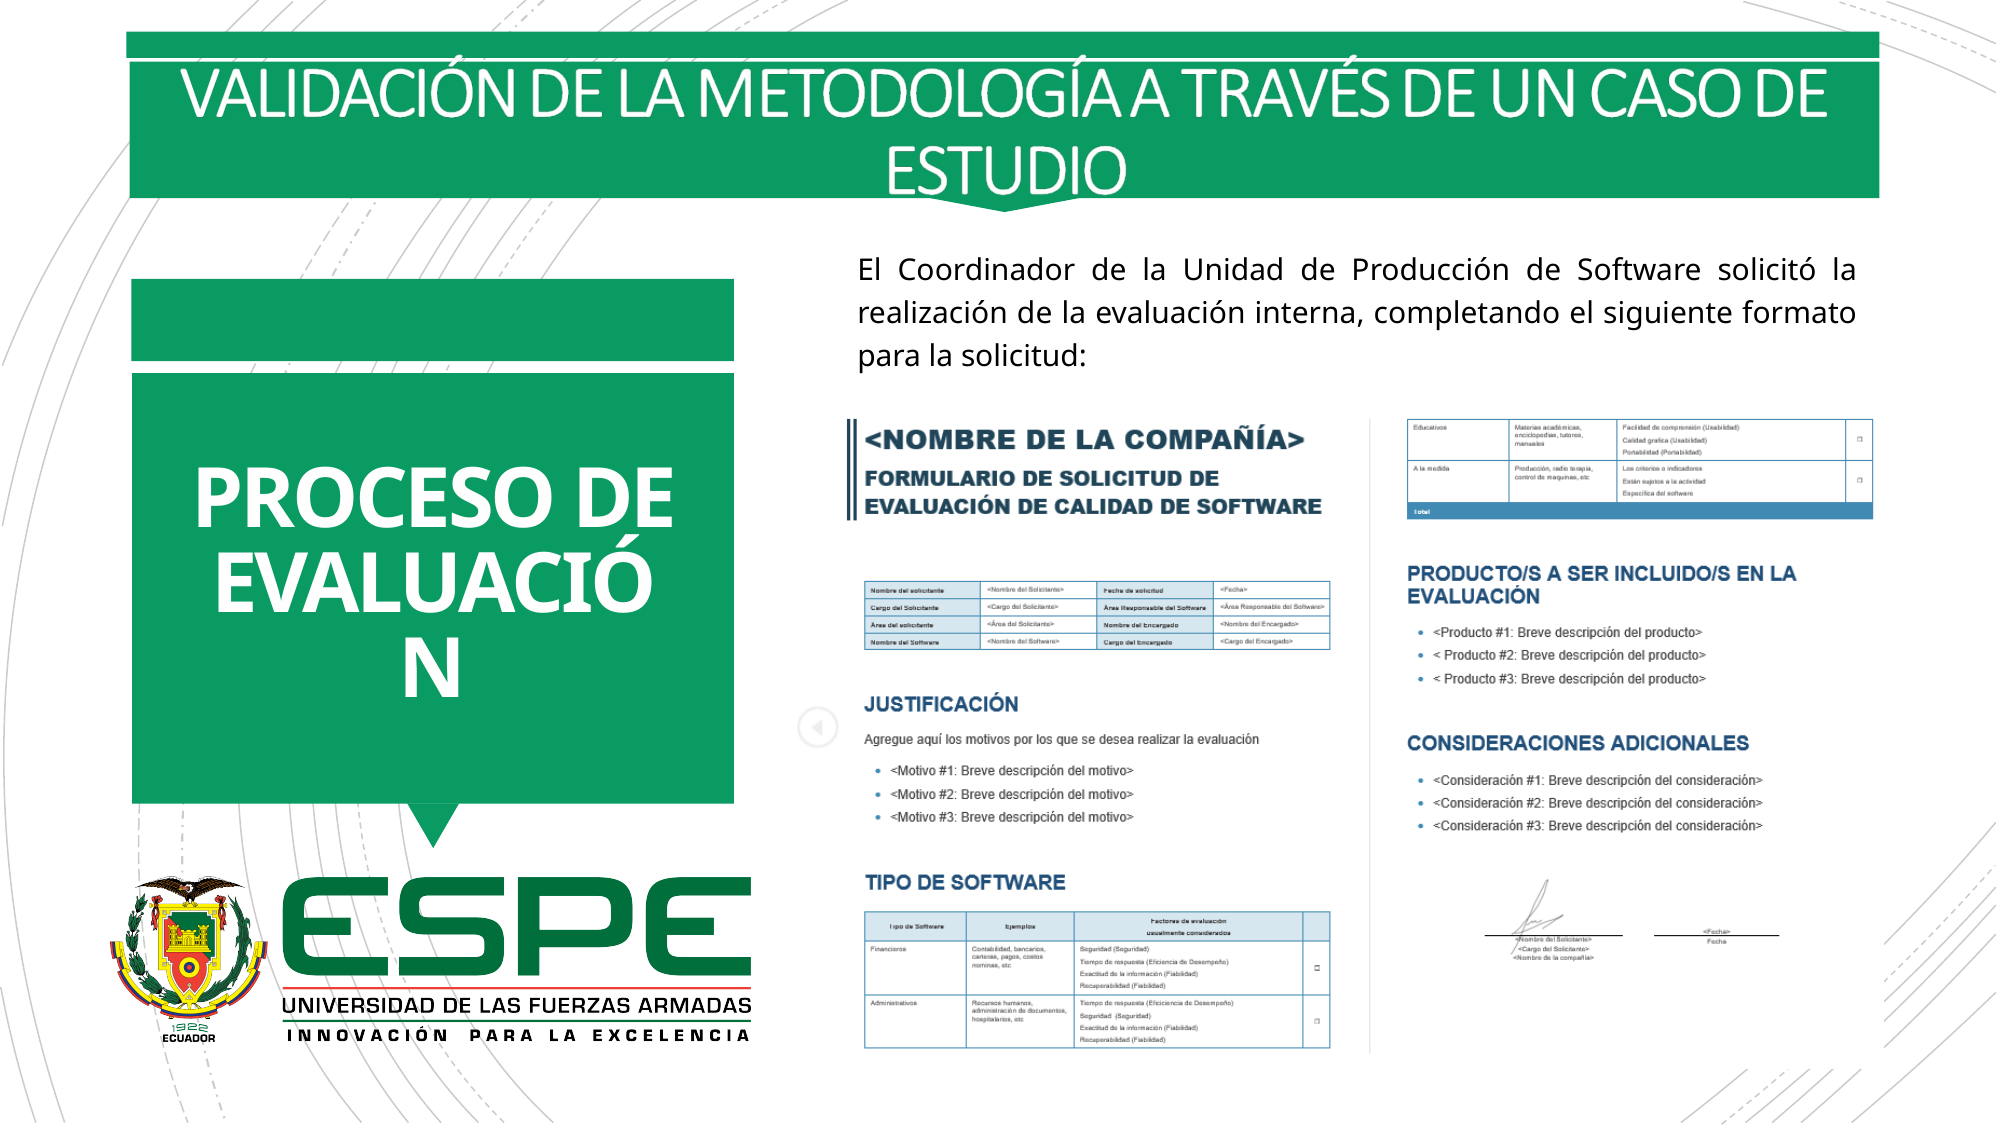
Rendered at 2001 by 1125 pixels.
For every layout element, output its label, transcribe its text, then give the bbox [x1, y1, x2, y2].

picture [792, 379, 1885, 1069]
picture [133, 24, 1884, 261]
list El Coordinador de la Unidad de Producción de Software solicitó la realización de la evaluación interna, completando el siguiente formato para la solicitud: [842, 261, 1873, 379]
title PROCESO DE EVALUACIÓN [145, 385, 720, 789]
picture [110, 876, 751, 1042]
